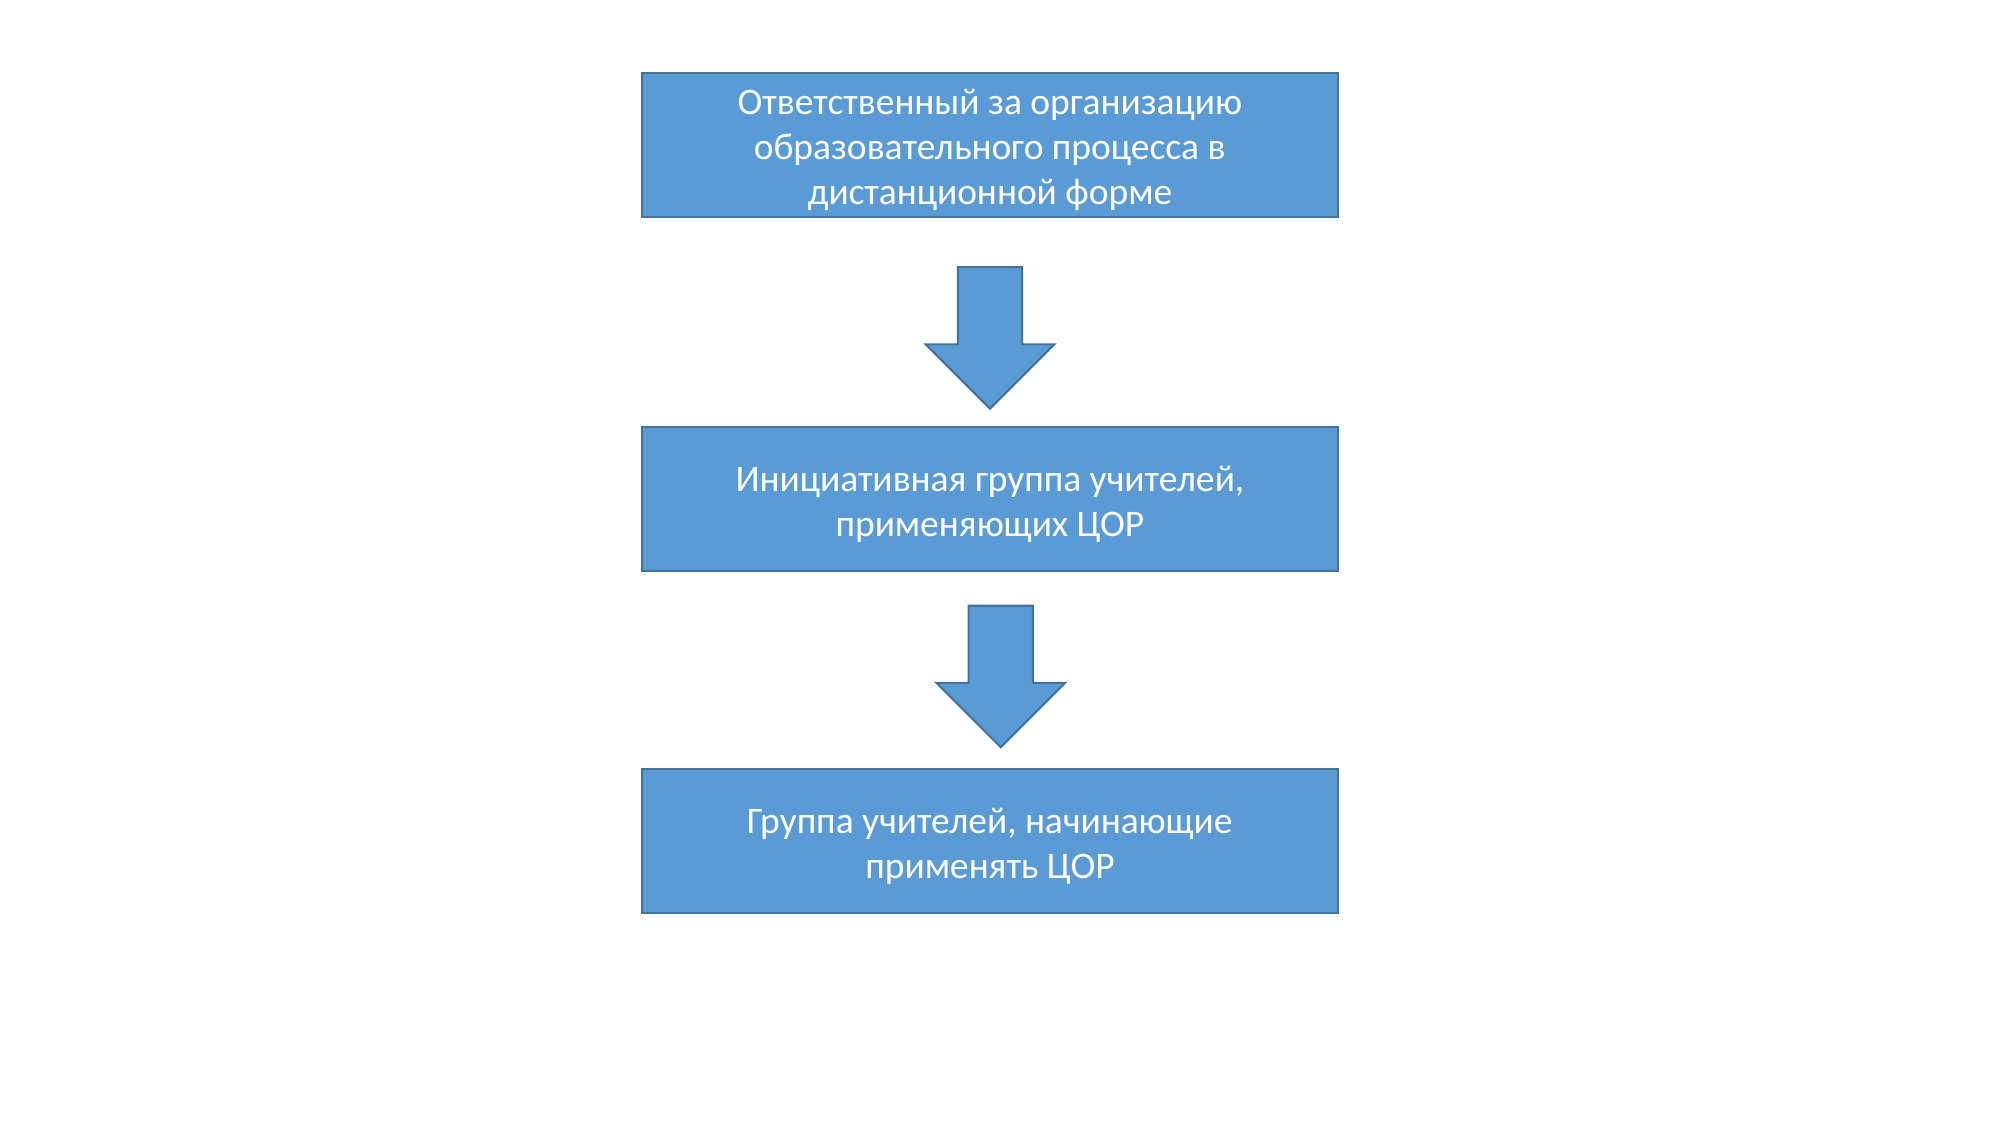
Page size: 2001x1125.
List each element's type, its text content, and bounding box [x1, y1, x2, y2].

text_box [933, 604, 1068, 749]
text_box Ответственный за организацию образовательного процесса в дистанционной форме [641, 72, 1339, 218]
text_box Группа учителей, начинающие применять ЦОР [641, 768, 1339, 914]
text_box [923, 266, 1057, 411]
text_box Инициативная группа учителей, применяющих ЦОР [641, 426, 1339, 572]
